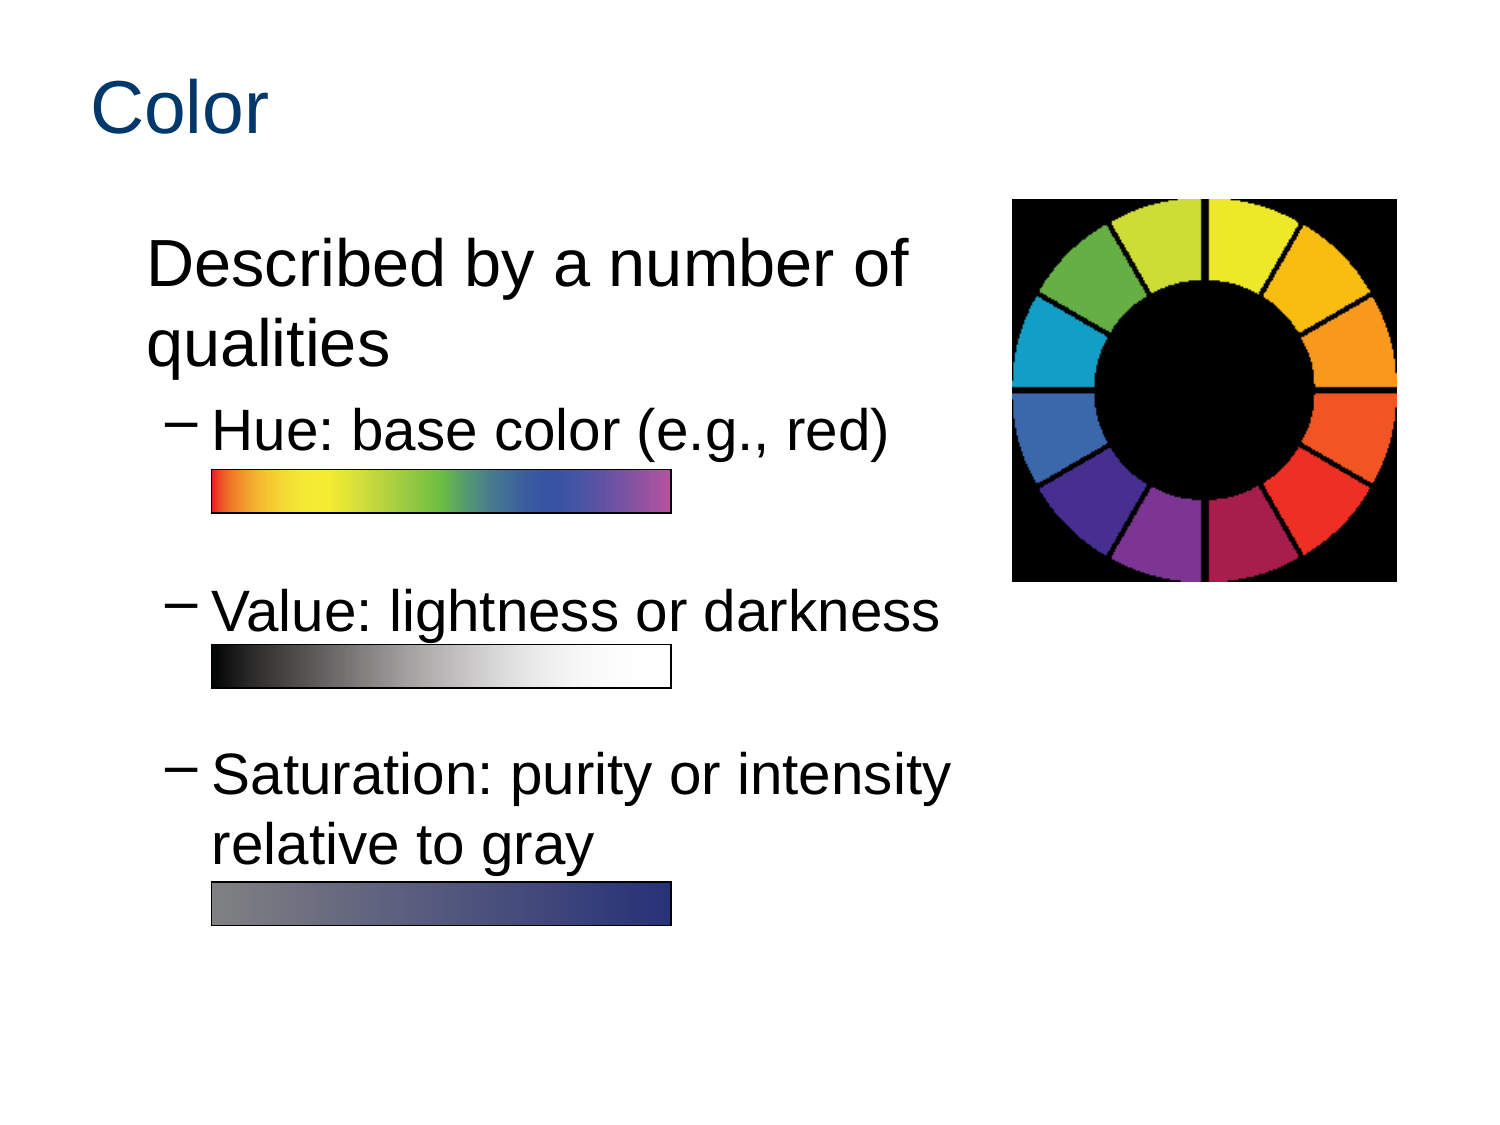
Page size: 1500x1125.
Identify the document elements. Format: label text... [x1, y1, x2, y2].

list Described by a number of qualities Hue: base color (e.g., red) Value: lightness or darkness Saturation: purity or intensity relative to gray [74, 212, 976, 1006]
picture [1012, 199, 1398, 582]
picture [212, 469, 671, 513]
picture [212, 882, 671, 926]
title Color [74, 44, 1426, 163]
picture [212, 644, 671, 688]
